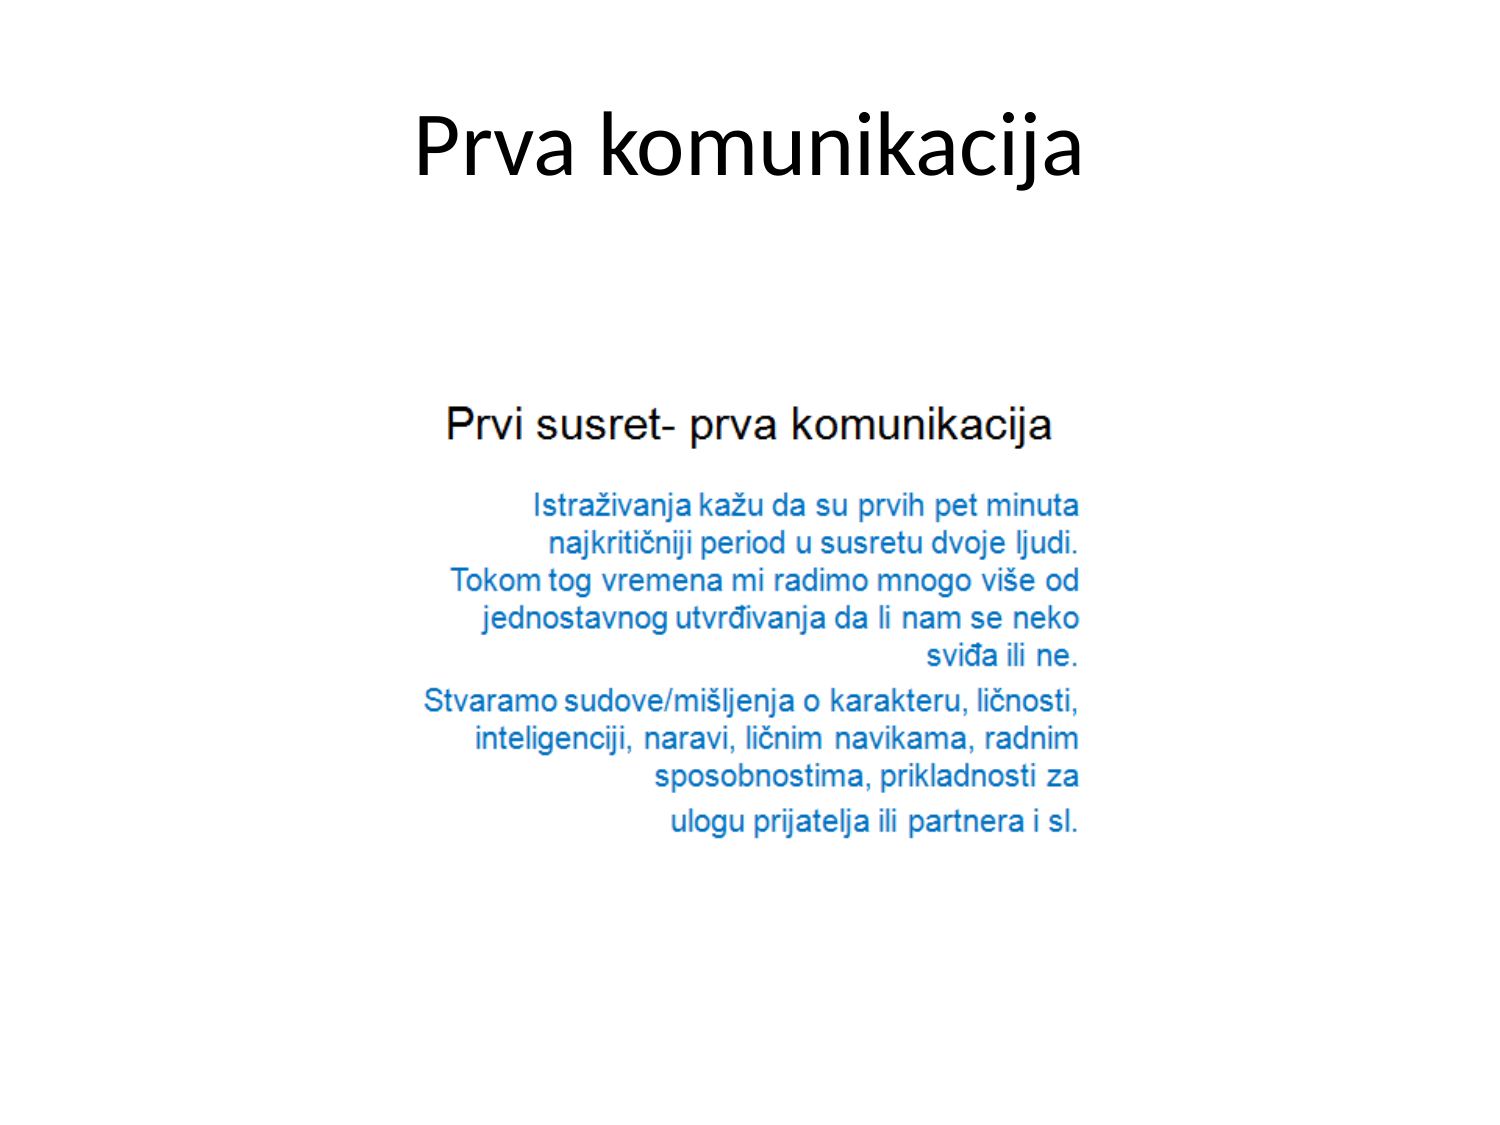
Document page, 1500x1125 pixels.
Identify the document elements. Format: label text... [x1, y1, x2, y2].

title Prva komunikacija [75, 45, 1425, 233]
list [374, 352, 1126, 916]
